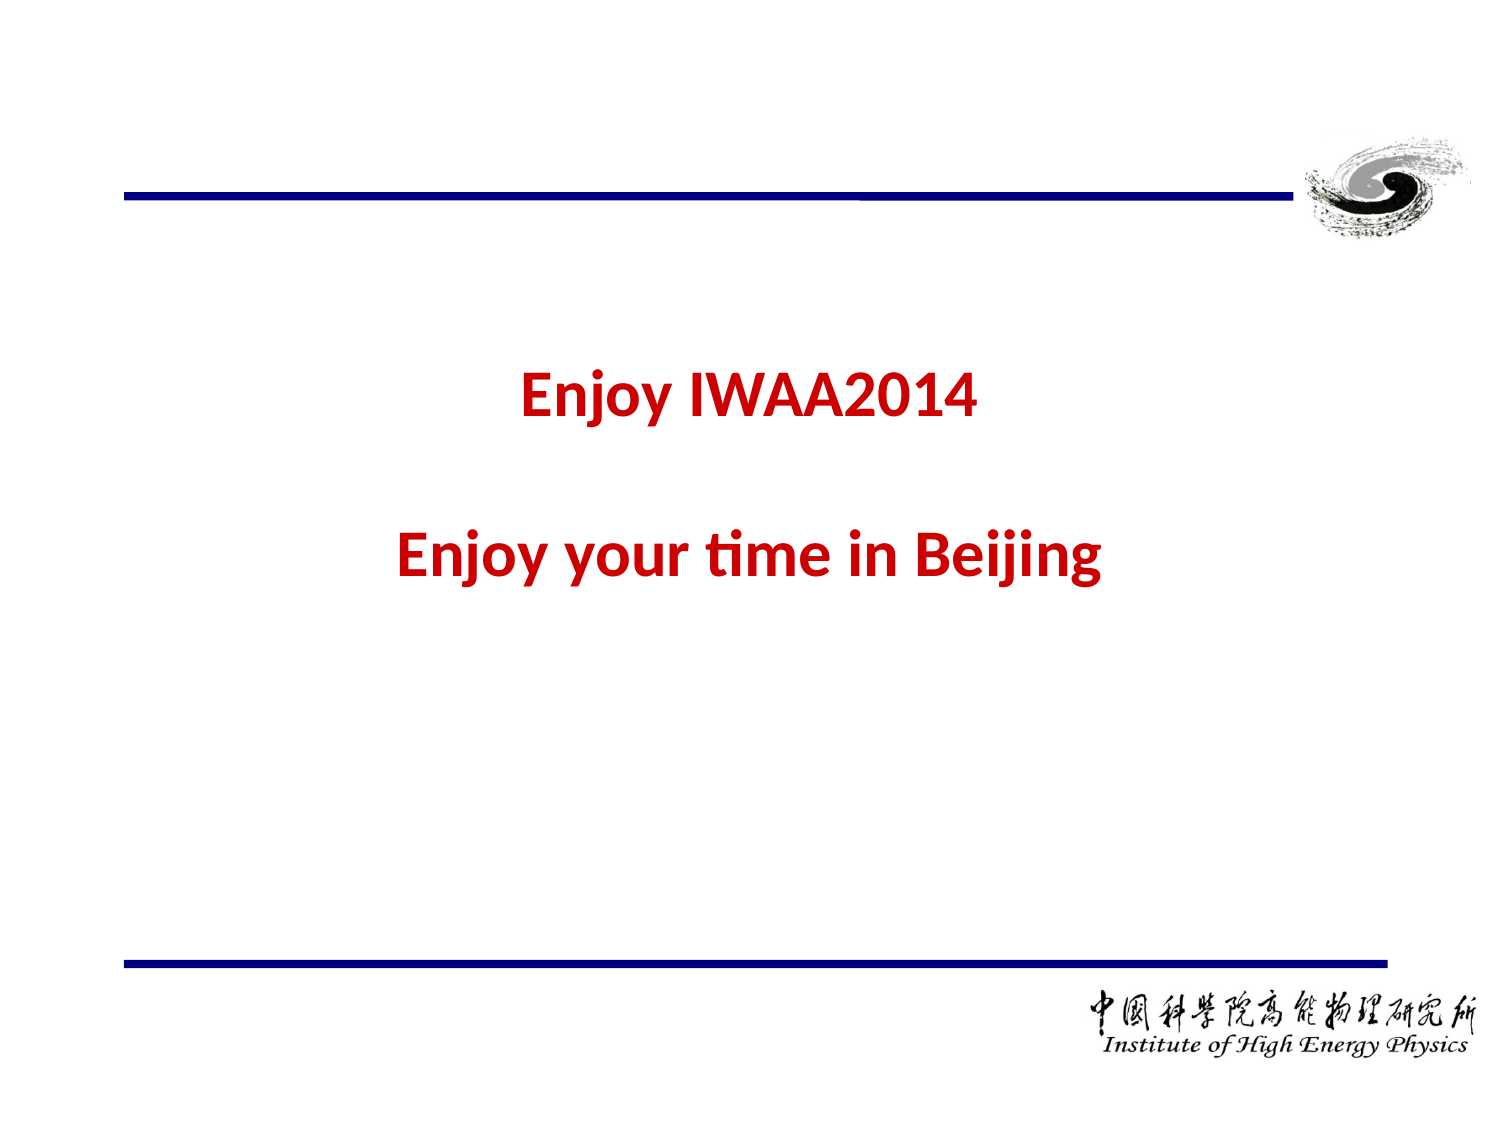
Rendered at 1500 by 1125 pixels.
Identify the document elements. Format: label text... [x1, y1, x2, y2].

title Enjoy IWAA2014 Enjoy your time in Beijing [112, 349, 1388, 591]
picture [1305, 132, 1471, 244]
picture [1080, 983, 1482, 1059]
